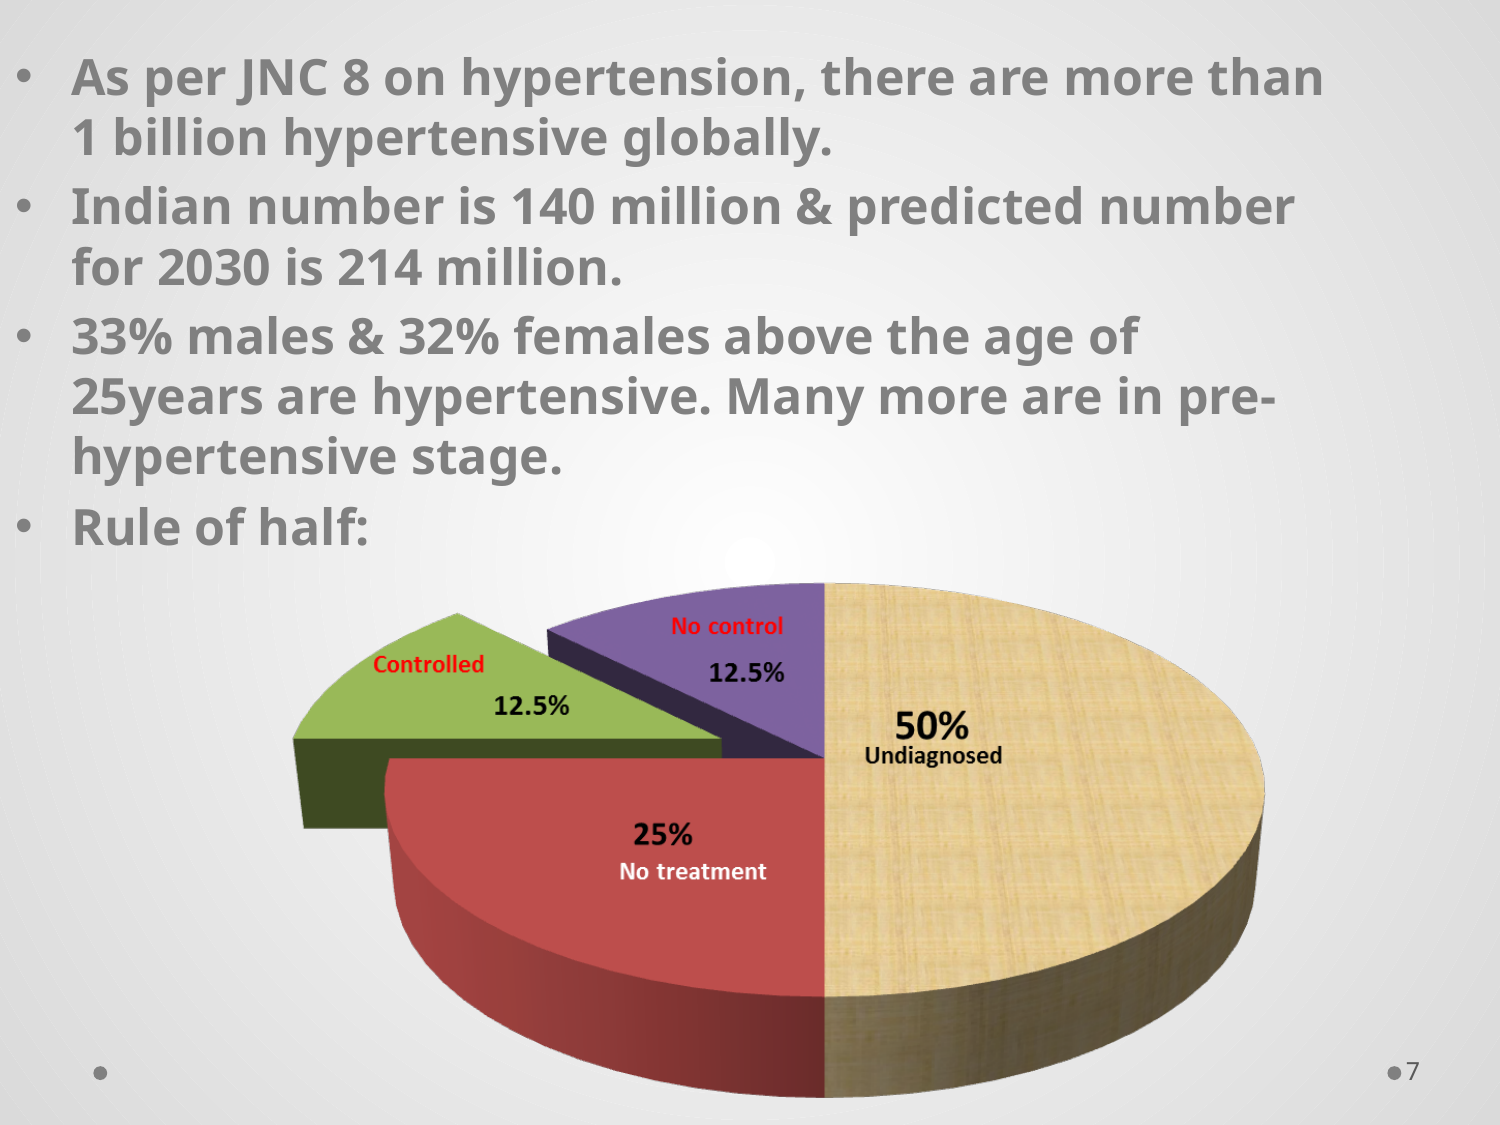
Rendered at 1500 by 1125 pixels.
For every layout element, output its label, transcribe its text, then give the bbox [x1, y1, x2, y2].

list As per JNC 8 on hypertension, there are more than 1 billion hypertensive globally. Indian number is 140 million & predicted number for 2030 is 214 million. 33% males & 32% females above the age of 25years are hypertensive. Many more are in pre-hypertensive stage. Rule of half: [0, 37, 1350, 780]
picture [124, 512, 1500, 1125]
